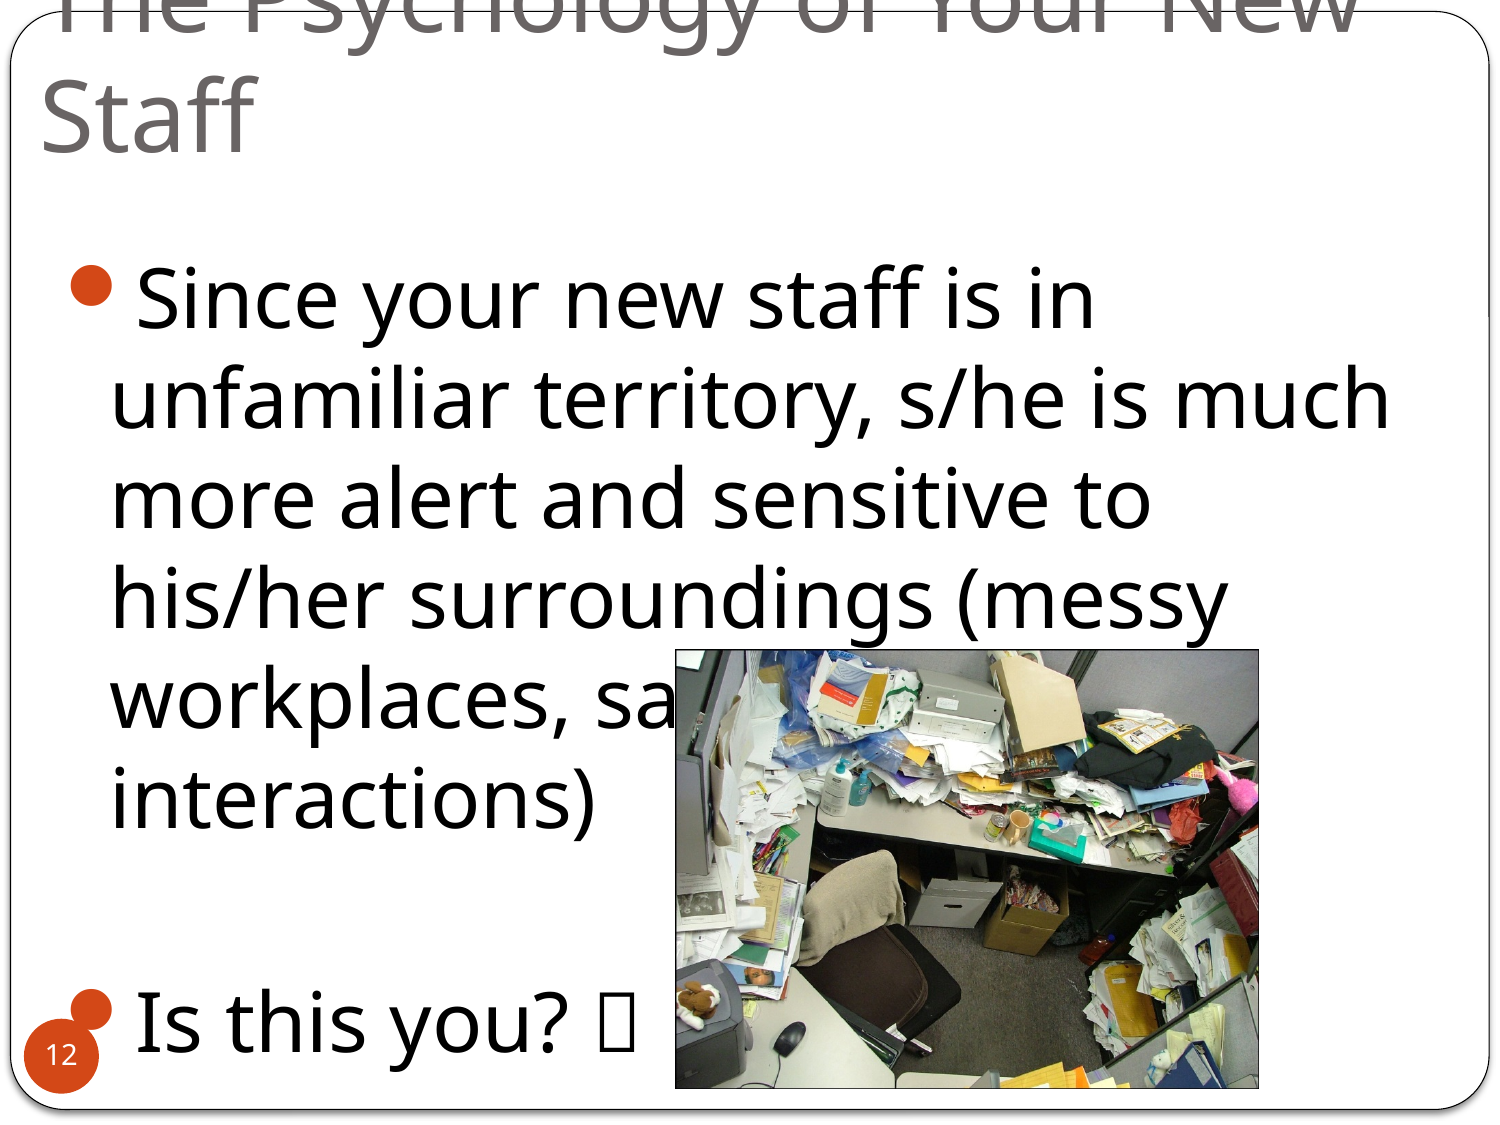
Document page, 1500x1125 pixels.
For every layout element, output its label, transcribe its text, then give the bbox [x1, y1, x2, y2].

list Since your new staff is in unfamiliar territory, s/he is much more alert and sensitive to his/her surroundings (messy workplaces, sarcasm/staff interactions) Is this you?  [50, 237, 1425, 988]
title The Psychology of Your New Staff [24, 45, 1463, 188]
slide_number 12 [23, 1018, 99, 1094]
picture [674, 649, 1259, 1090]
